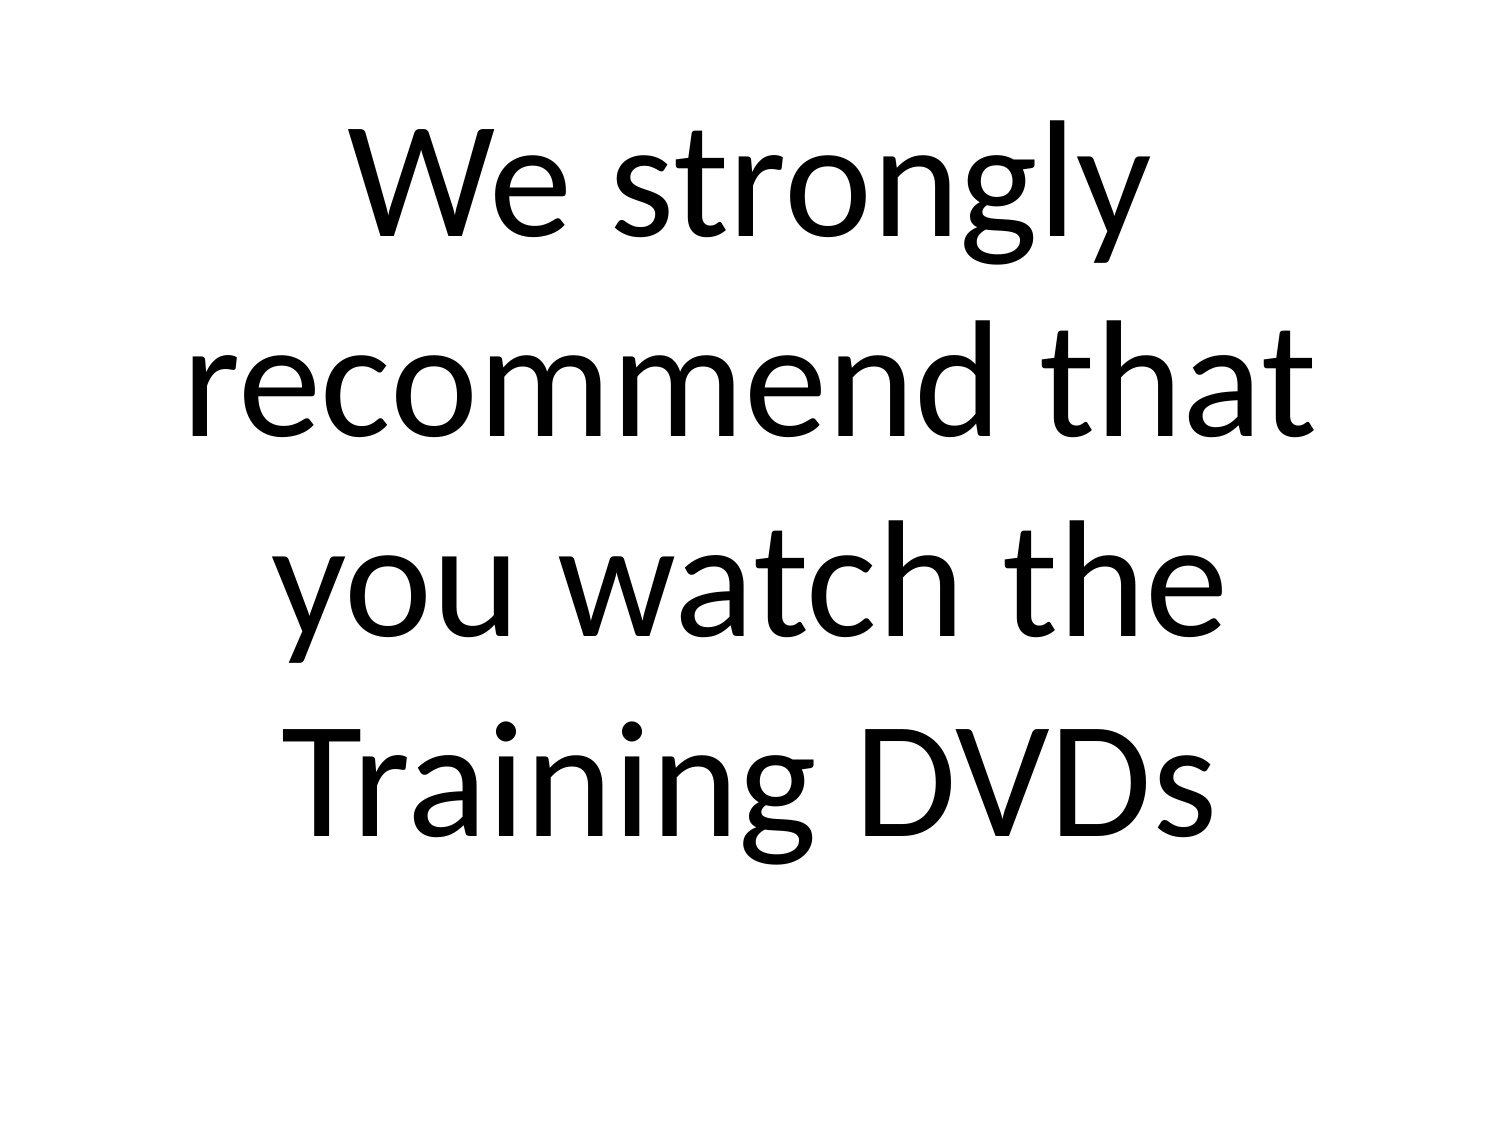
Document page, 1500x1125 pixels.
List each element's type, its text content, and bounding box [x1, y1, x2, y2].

title We strongly recommend that you watch the Training DVDs [112, 349, 1388, 591]
